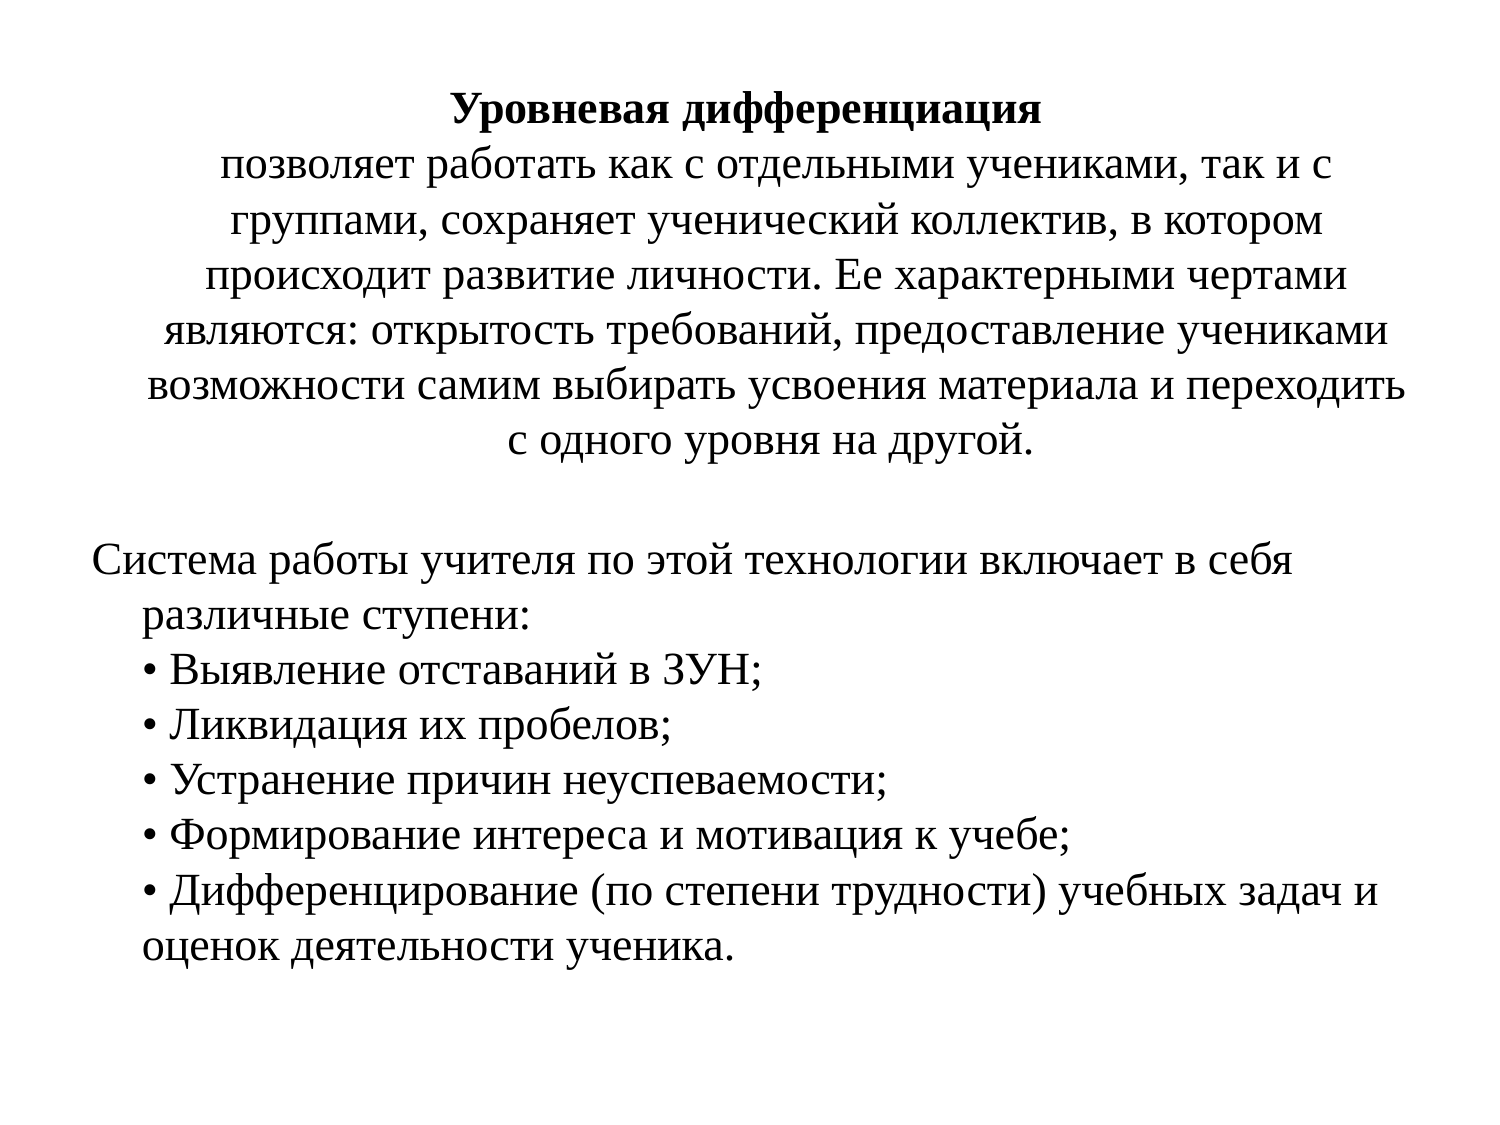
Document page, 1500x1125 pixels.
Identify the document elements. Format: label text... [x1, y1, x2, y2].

list Уровневая дифференциация позволяет работать как с отдельными учениками, так и с группами, сохраняет ученический коллектив, в котором происходит развитие личности. Ее характерными чертами являются: открытость требований, предоставление учениками возможности самим выбирать усвоения материала и переходить с одного уровня на другой. Система работы учителя по этой технологии включает в себя различные ступени: • Выявление отставаний в ЗУН; • Ликвидация их пробелов; • Устранение причин неуспеваемости; • Формирование интереса и мотивация к учебе; • Дифференцирование (по степени трудности) учебных задач и оценок деятельности ученика. [76, 70, 1427, 1034]
